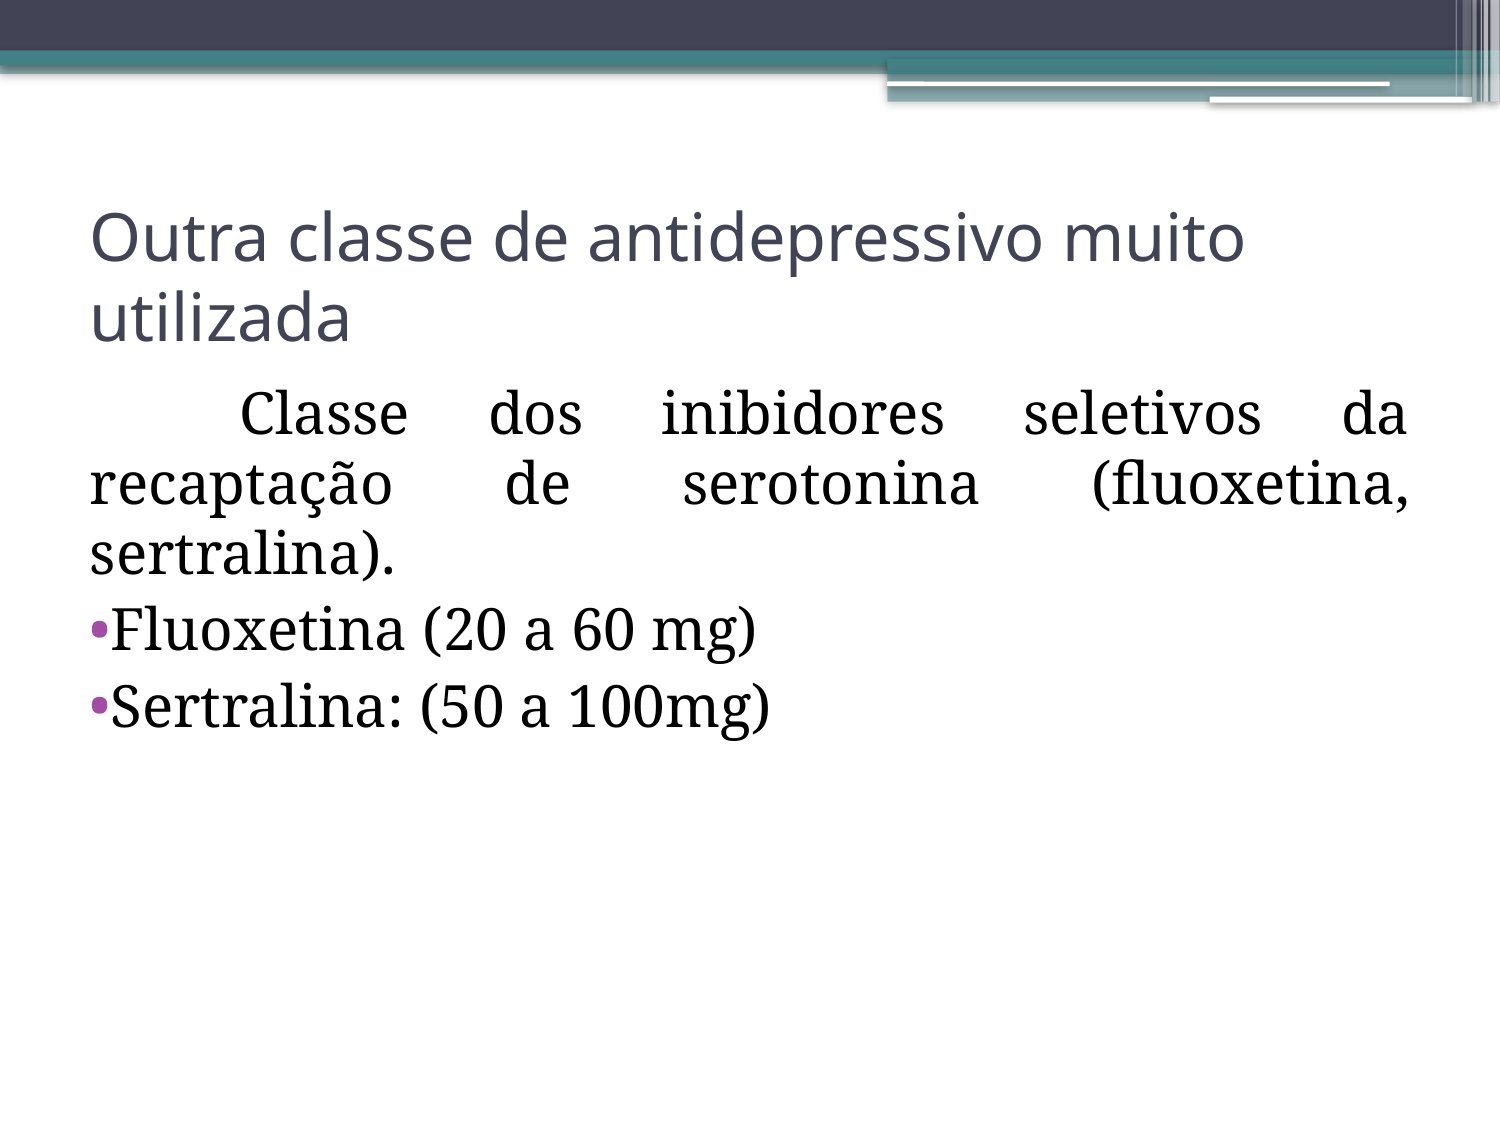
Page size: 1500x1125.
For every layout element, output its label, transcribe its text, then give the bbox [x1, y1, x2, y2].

list Classe dos inibidores seletivos da recaptação de serotonina (fluoxetina, sertralina). Fluoxetina (20 a 60 mg) Sertralina: (50 a 100mg) [75, 368, 1425, 1079]
title Outra classe de antidepressivo muito utilizada [75, 187, 1425, 363]
